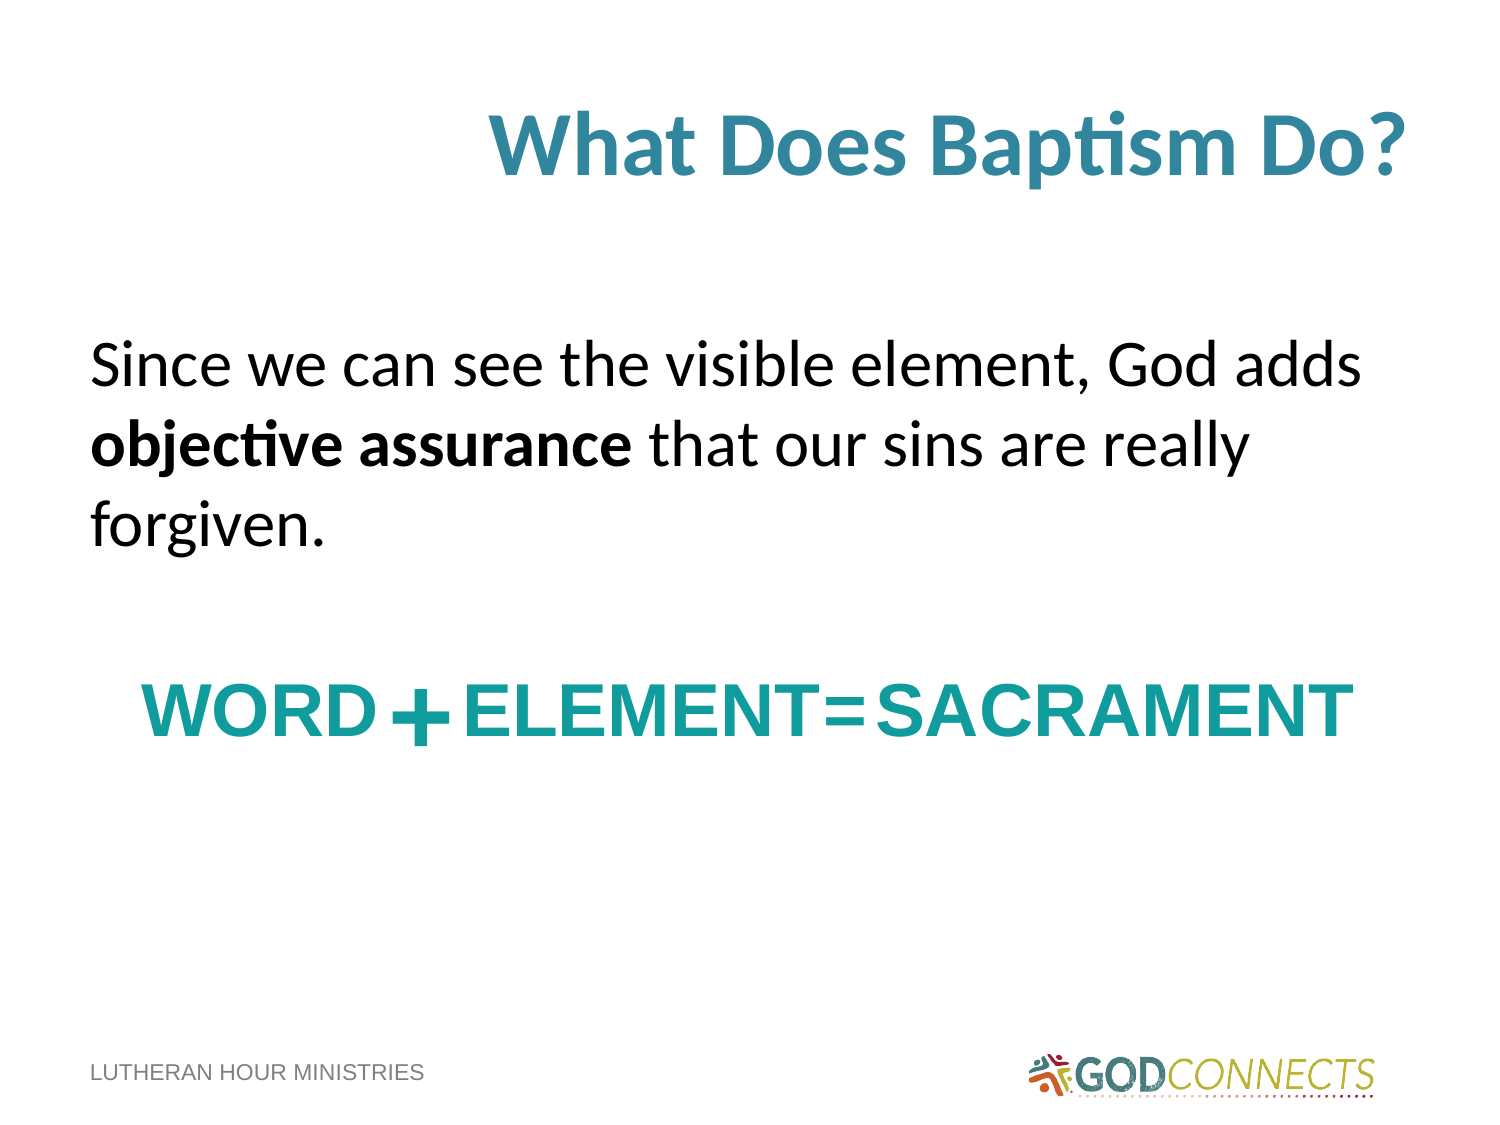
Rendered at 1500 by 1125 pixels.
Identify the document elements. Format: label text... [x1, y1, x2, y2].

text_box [124, 635, 1373, 838]
list Since we can see the visible element, God adds objective assurance that our sins are really forgiven. [74, 312, 1388, 626]
picture [1028, 1054, 1375, 1100]
title What Does Baptism Do? [74, 44, 1426, 233]
